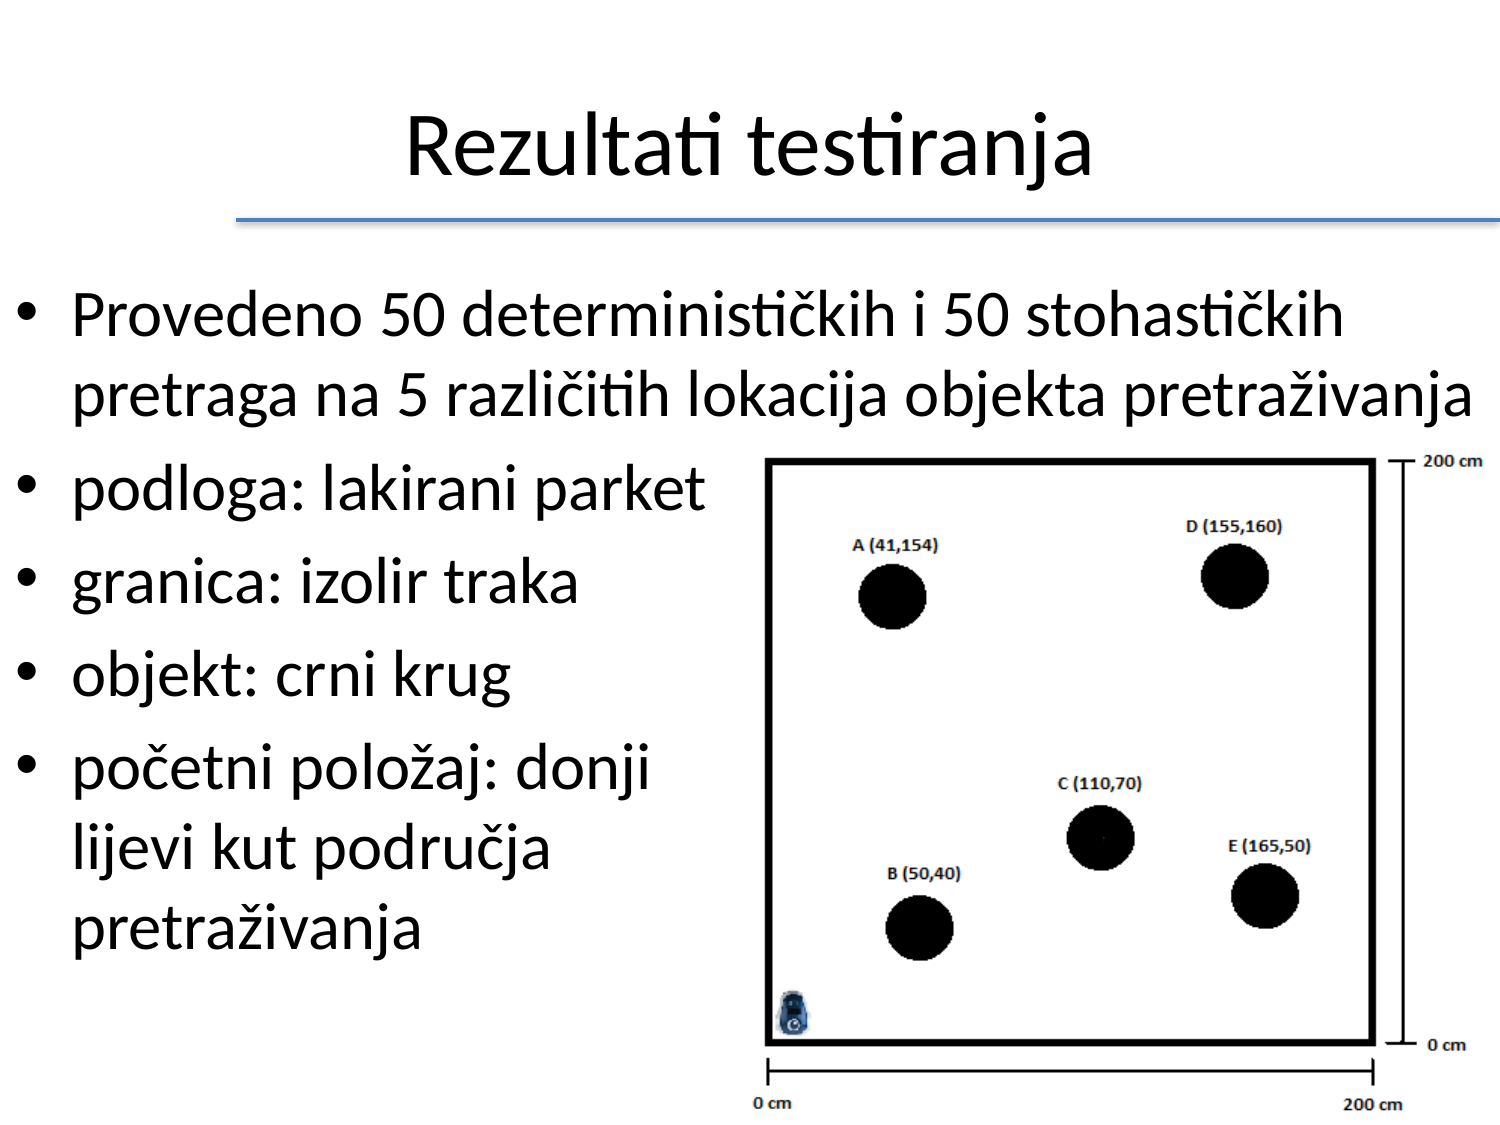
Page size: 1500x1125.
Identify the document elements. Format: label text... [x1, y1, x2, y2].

list Provedeno 50 determinističkih i 50 stohastičkih pretraga na 5 različitih lokacija objekta pretraživanja podloga: lakirani parket granica: izolir traka objekt: crni krug početni položaj: donji lijevi kut područja pretraživanja [0, 262, 1500, 1005]
picture [737, 432, 1500, 1125]
title Rezultati testiranja [75, 45, 1425, 233]
